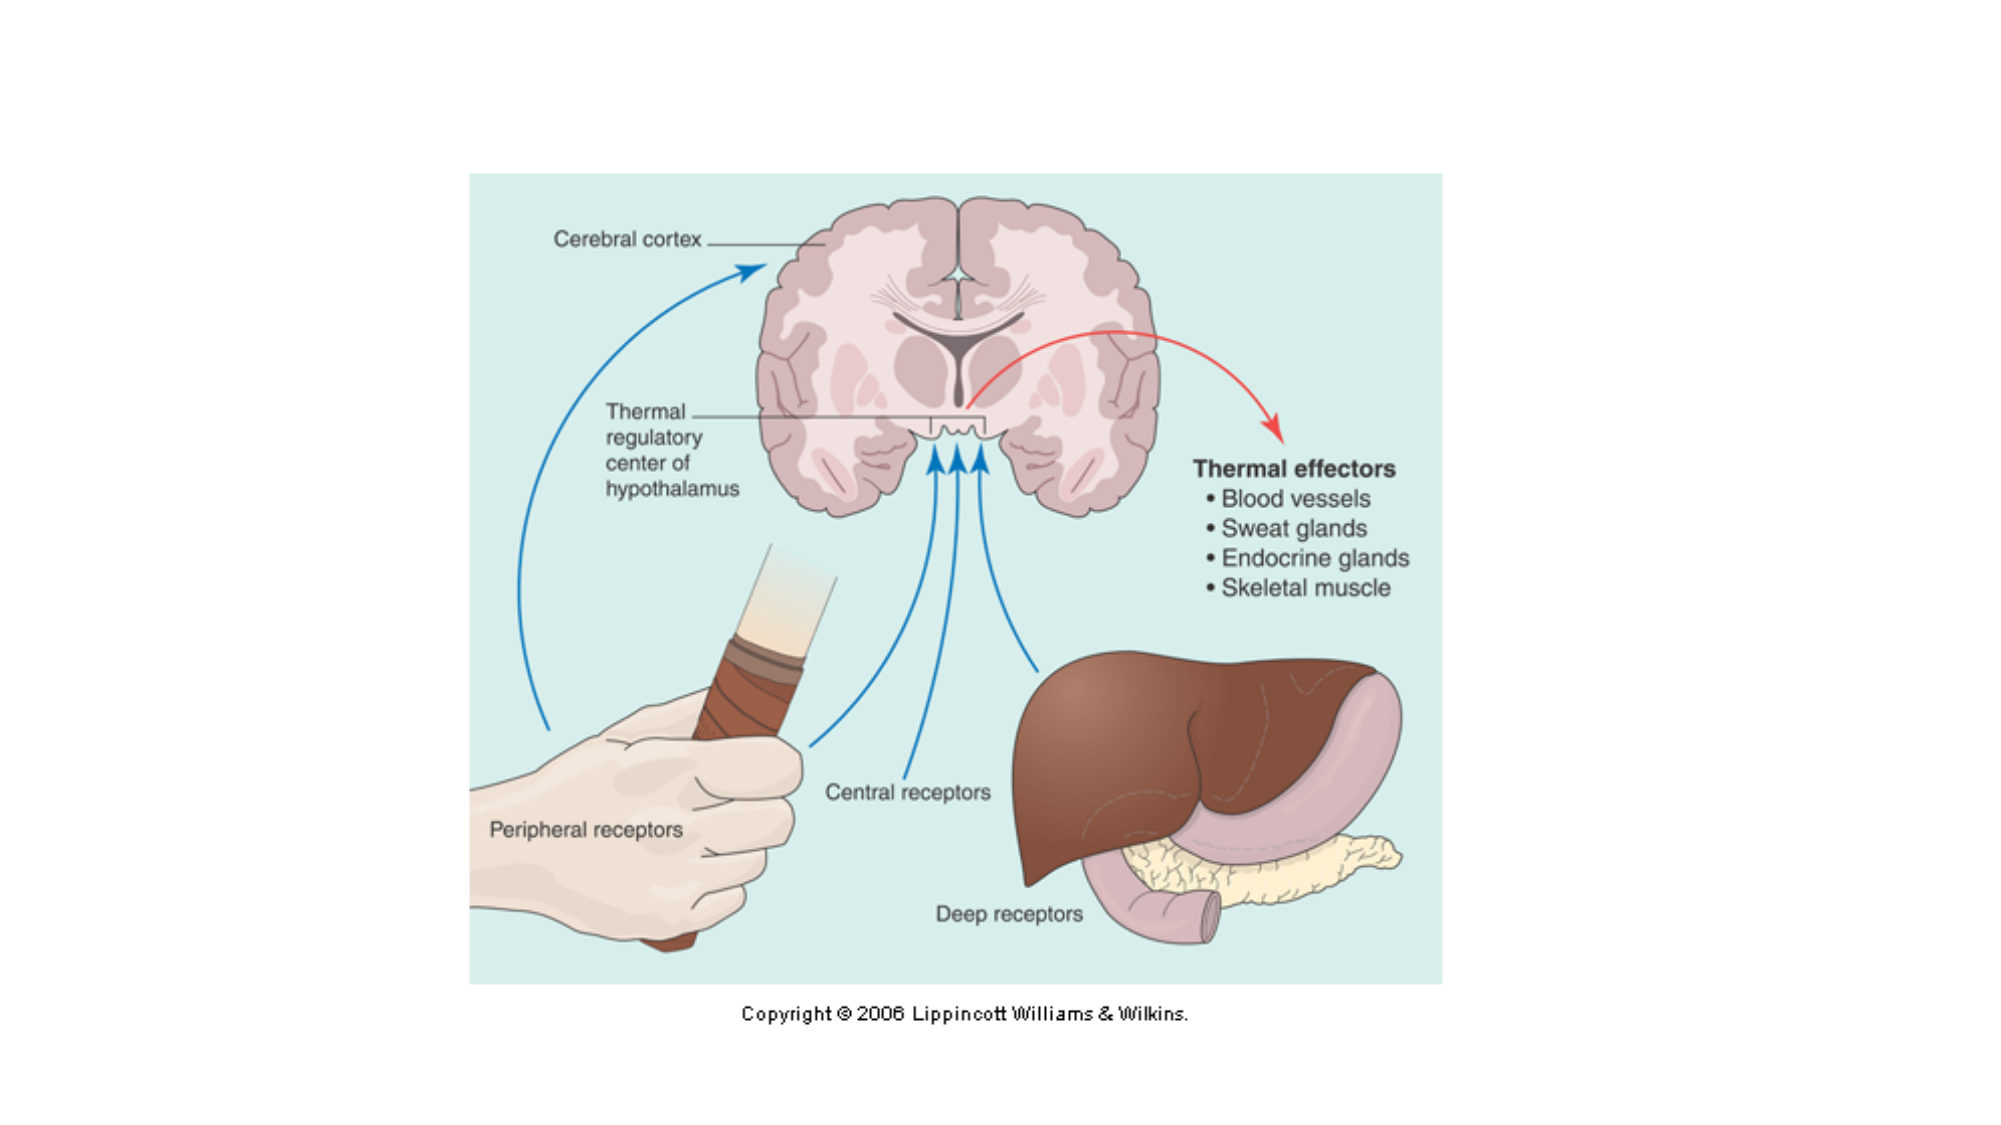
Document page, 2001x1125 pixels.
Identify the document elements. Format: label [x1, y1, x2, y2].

list [460, 164, 1453, 1035]
